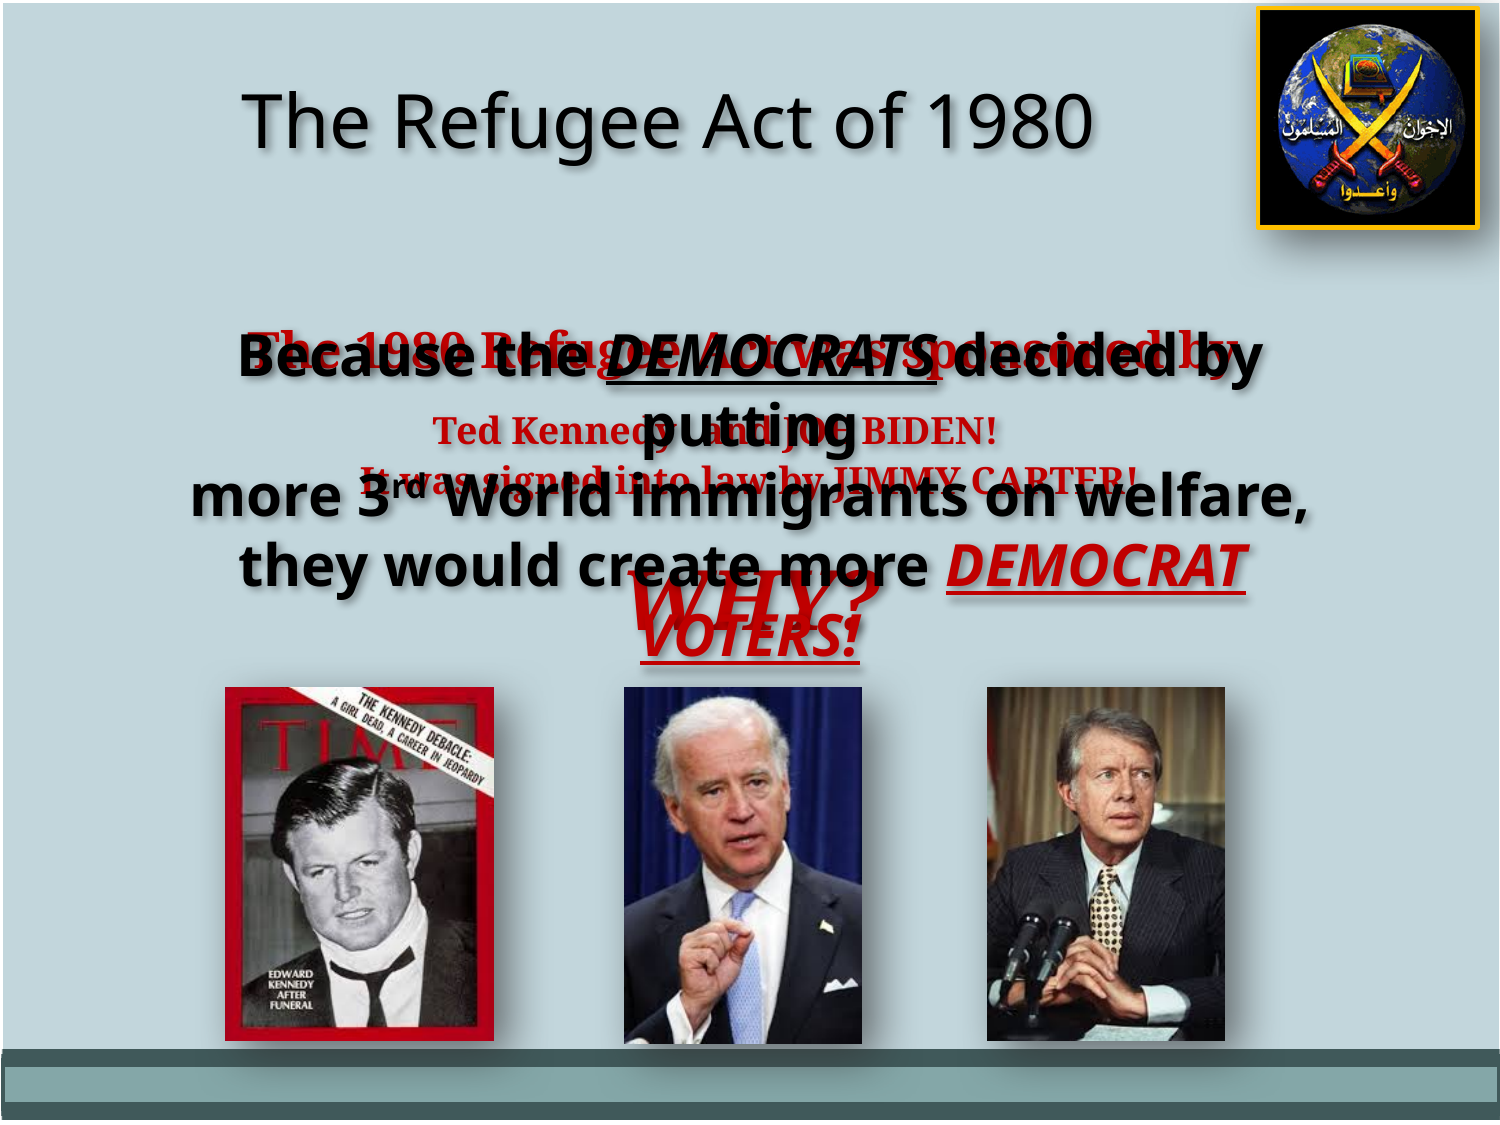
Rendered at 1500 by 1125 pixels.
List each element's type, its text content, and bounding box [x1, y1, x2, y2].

title The Refugee Act of 1980 [74, 24, 1242, 213]
text_box Because the DEMOCRATS decided by putting more 3rd World immigrants on welfare, they would create more DEMOCRAT VOTERS! [137, 310, 1363, 676]
picture [0, 0, 1500, 1125]
